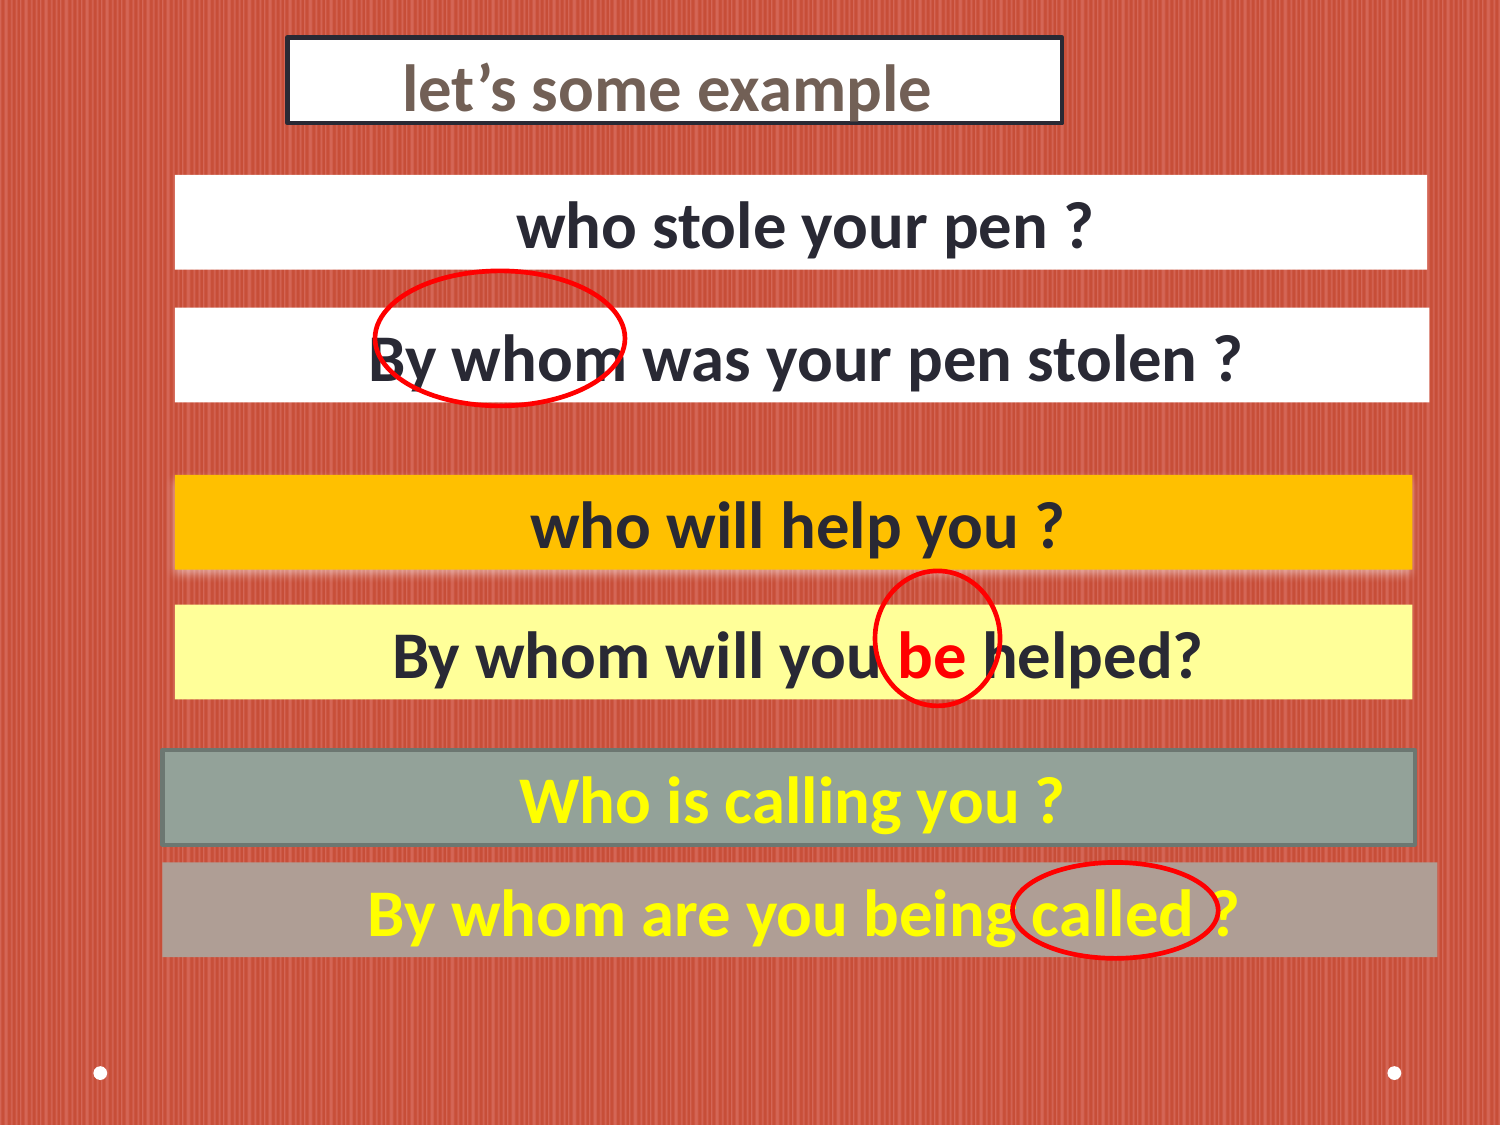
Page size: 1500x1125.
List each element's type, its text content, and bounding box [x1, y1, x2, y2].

text_box [1012, 862, 1219, 959]
text_box Who is calling you ? [160, 748, 1417, 847]
text_box By whom was your pen stolen ? [542, 307, 1430, 403]
text_box By whom are you being called ? [1131, 862, 1438, 958]
text_box By whom was your pen stolen ? [174, 307, 458, 403]
text_box let’s some example [285, 35, 1064, 125]
text_box [875, 570, 1001, 706]
text_box who stole your pen ? [174, 174, 1428, 270]
text_box By whom will you be helped? [966, 604, 1413, 700]
text_box [375, 270, 625, 406]
text_box By whom are you being called ? [162, 862, 1099, 958]
text_box By whom will you be helped? [174, 604, 910, 700]
text_box who will help you ? [174, 474, 1413, 570]
